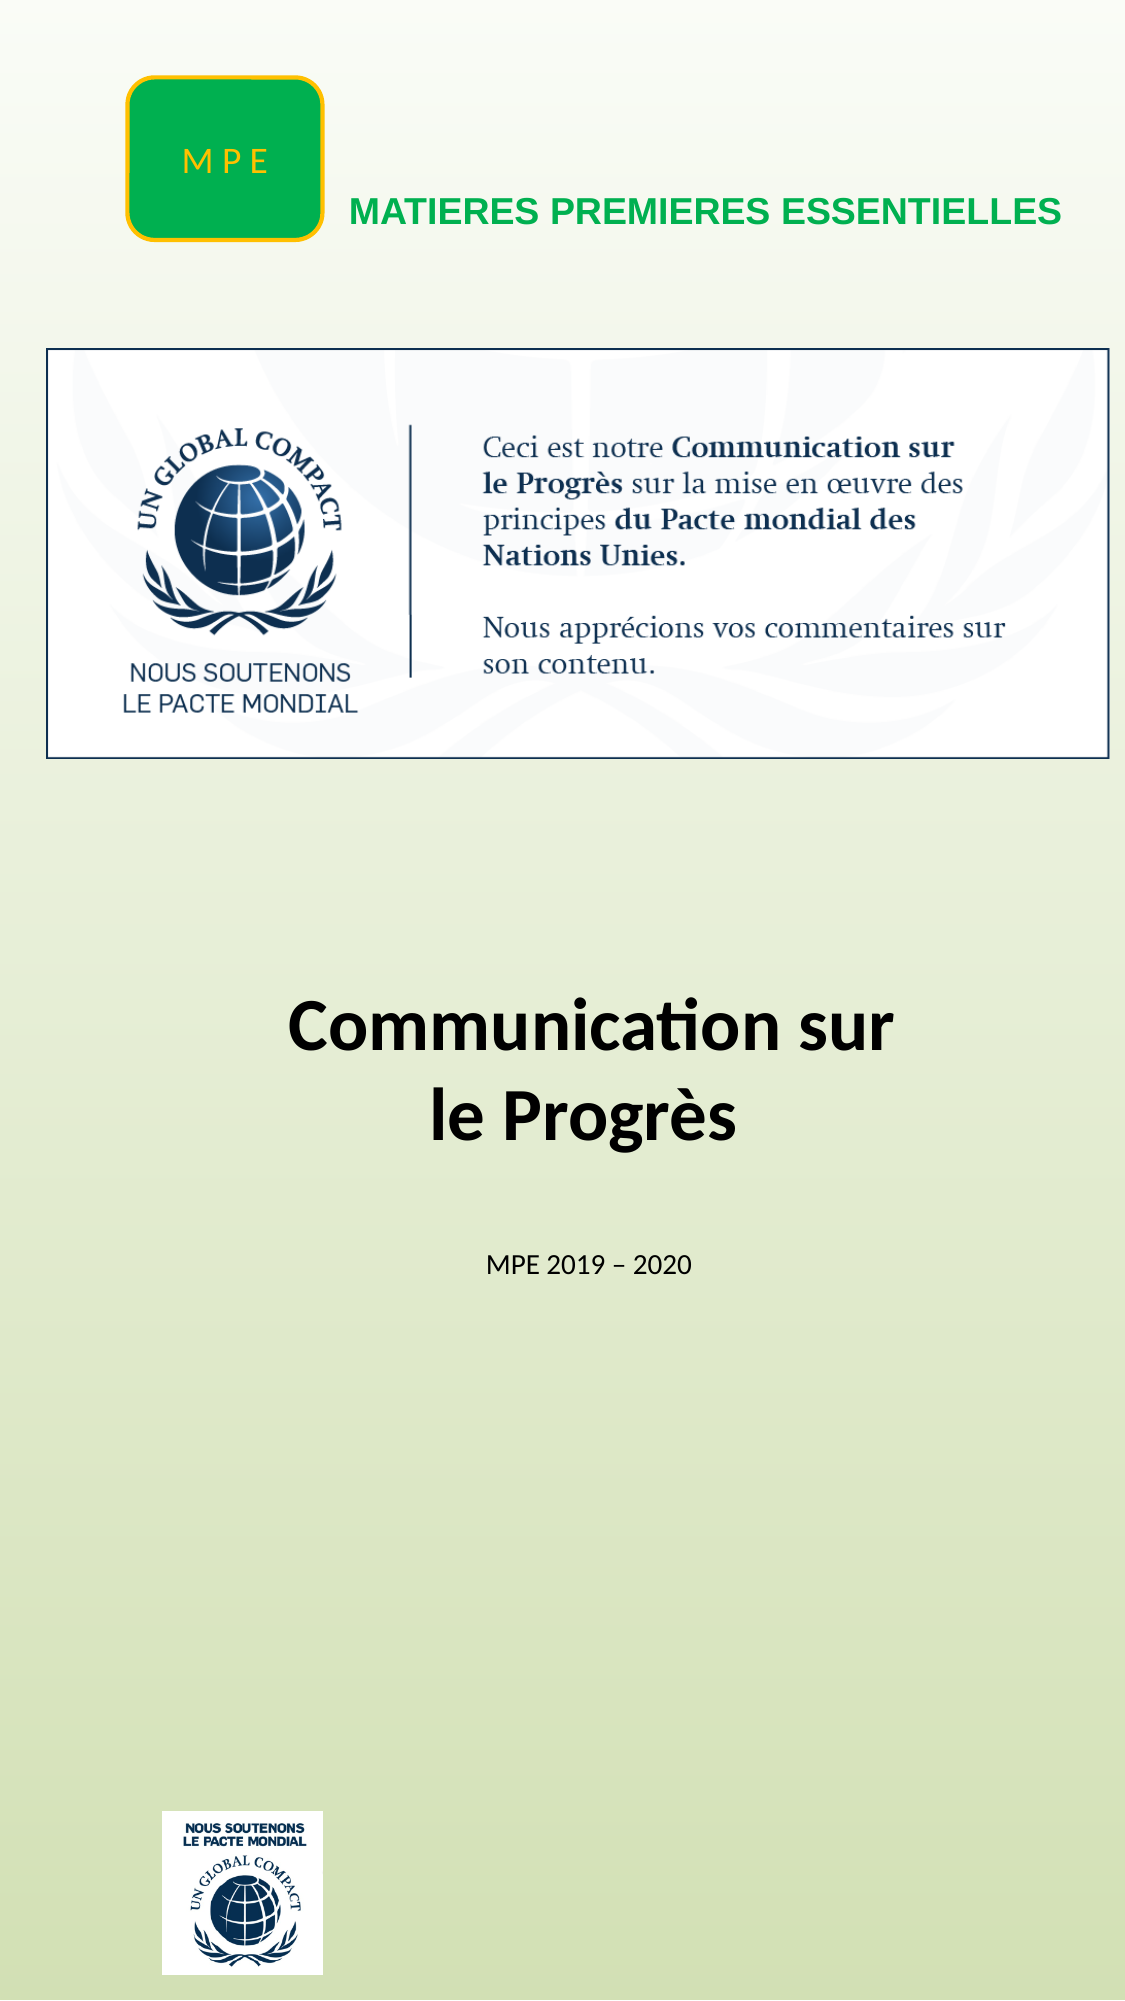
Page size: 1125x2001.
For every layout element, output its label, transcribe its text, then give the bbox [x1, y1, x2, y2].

picture [46, 347, 1111, 760]
text_box Communication sur le Progrès MPE 2019 – 2020 [242, 967, 943, 1288]
picture [162, 1811, 323, 1976]
text_box M P E [125, 75, 325, 243]
text_box MATIERES PREMIERES ESSENTIELLES [333, 179, 1110, 240]
